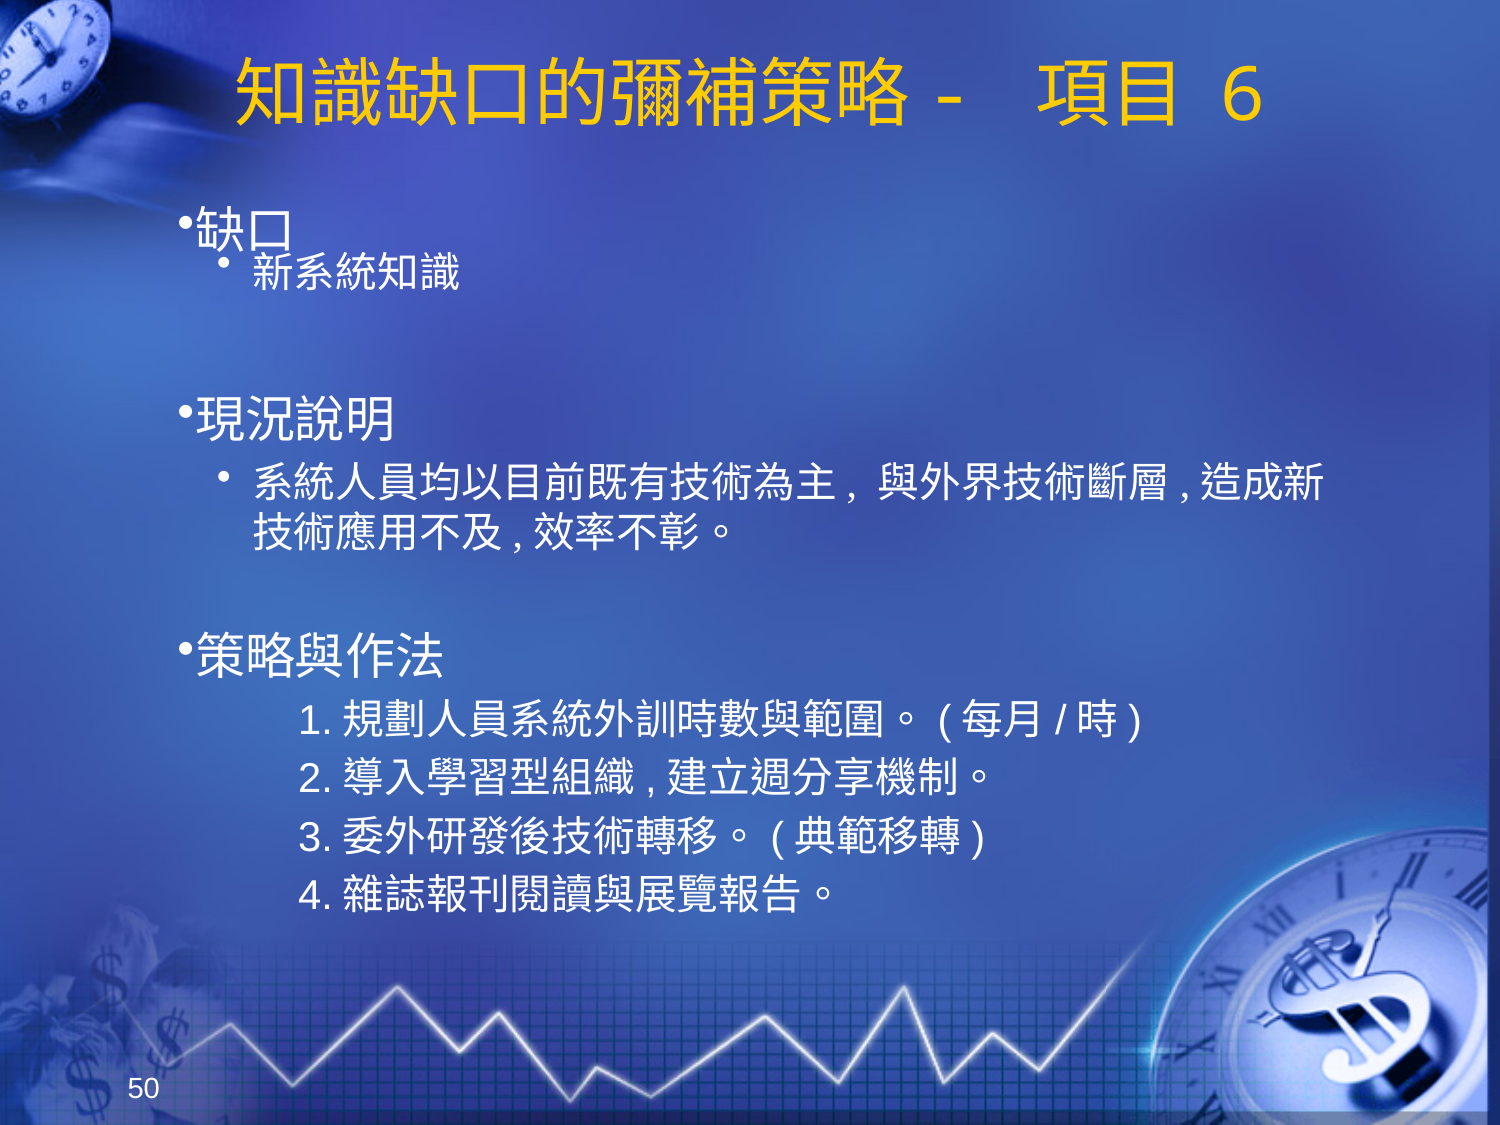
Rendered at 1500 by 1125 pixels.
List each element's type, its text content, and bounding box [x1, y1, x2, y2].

slide_number 50 [112, 1037, 426, 1112]
text_box 缺口 新系統知識 現況說明 系統人員均以目前既有技術為主, 與外界技術斷層,造成新技術應用不及,效率不彰。 策略與作法 1.規劃人員系統外訓時數與範圍。(每月/時) 2.導入學習型組織,建立週分享機制。 3.委外研發後技術轉移。(典範移轉) 4.雜誌報刊閱讀與展覽報告。 [162, 191, 1363, 976]
picture [0, 0, 1500, 1125]
title 知識缺口的彌補策略- 項目 6 [112, 37, 1388, 144]
